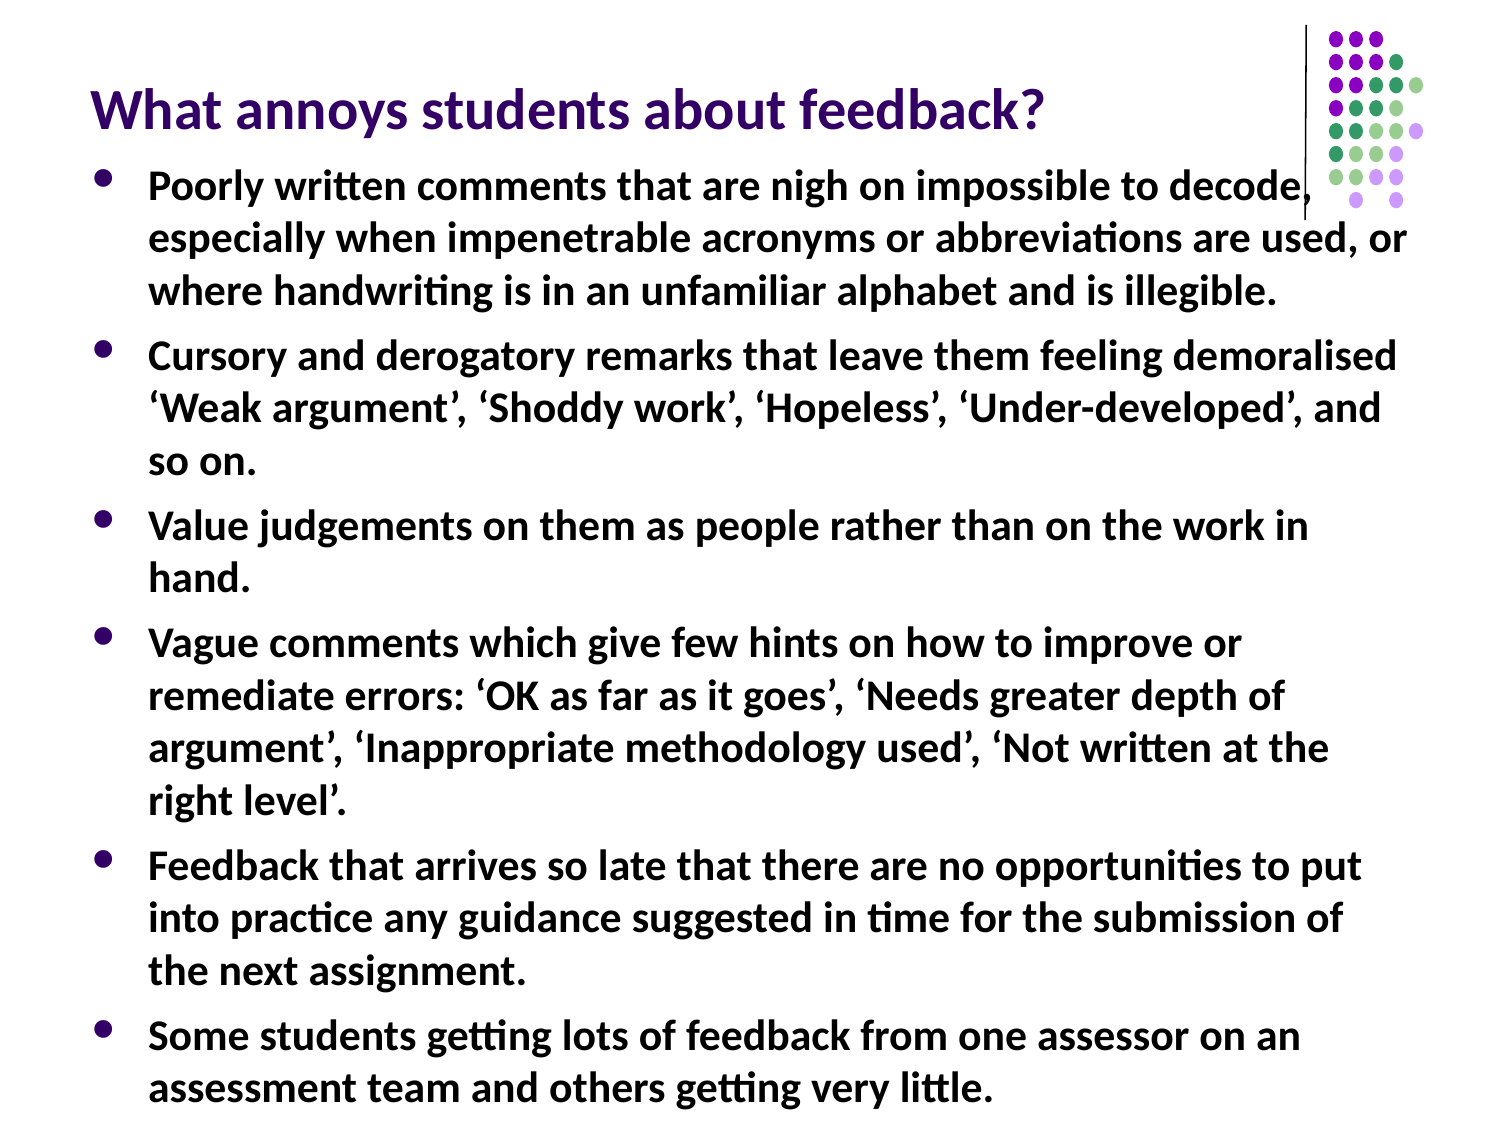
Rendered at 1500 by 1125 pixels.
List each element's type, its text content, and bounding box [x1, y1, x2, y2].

list Poorly written comments that are nigh on impossible to decode, especially when impenetrable acronyms or abbreviations are used, or where handwriting is in an unfamiliar alphabet and is illegible. Cursory and derogatory remarks that leave them feeling demoralised ‘Weak argument’, ‘Shoddy work’, ‘Hopeless’, ‘Under-developed’, and so on. Value judgements on them as people rather than on the work in hand. Vague comments which give few hints on how to improve or remediate errors: ‘OK as far as it goes’, ‘Needs greater depth of argument’, ‘Inappropriate methodology used’, ‘Not written at the right level’. Feedback that arrives so late that there are no opportunities to put into practice any guidance suggested in time for the submission of the next assignment. Some students getting lots of feedback from one assessor on an assessment team and others getting very little. [76, 148, 1428, 1018]
title What annoys students about feedback? [74, 19, 1313, 150]
